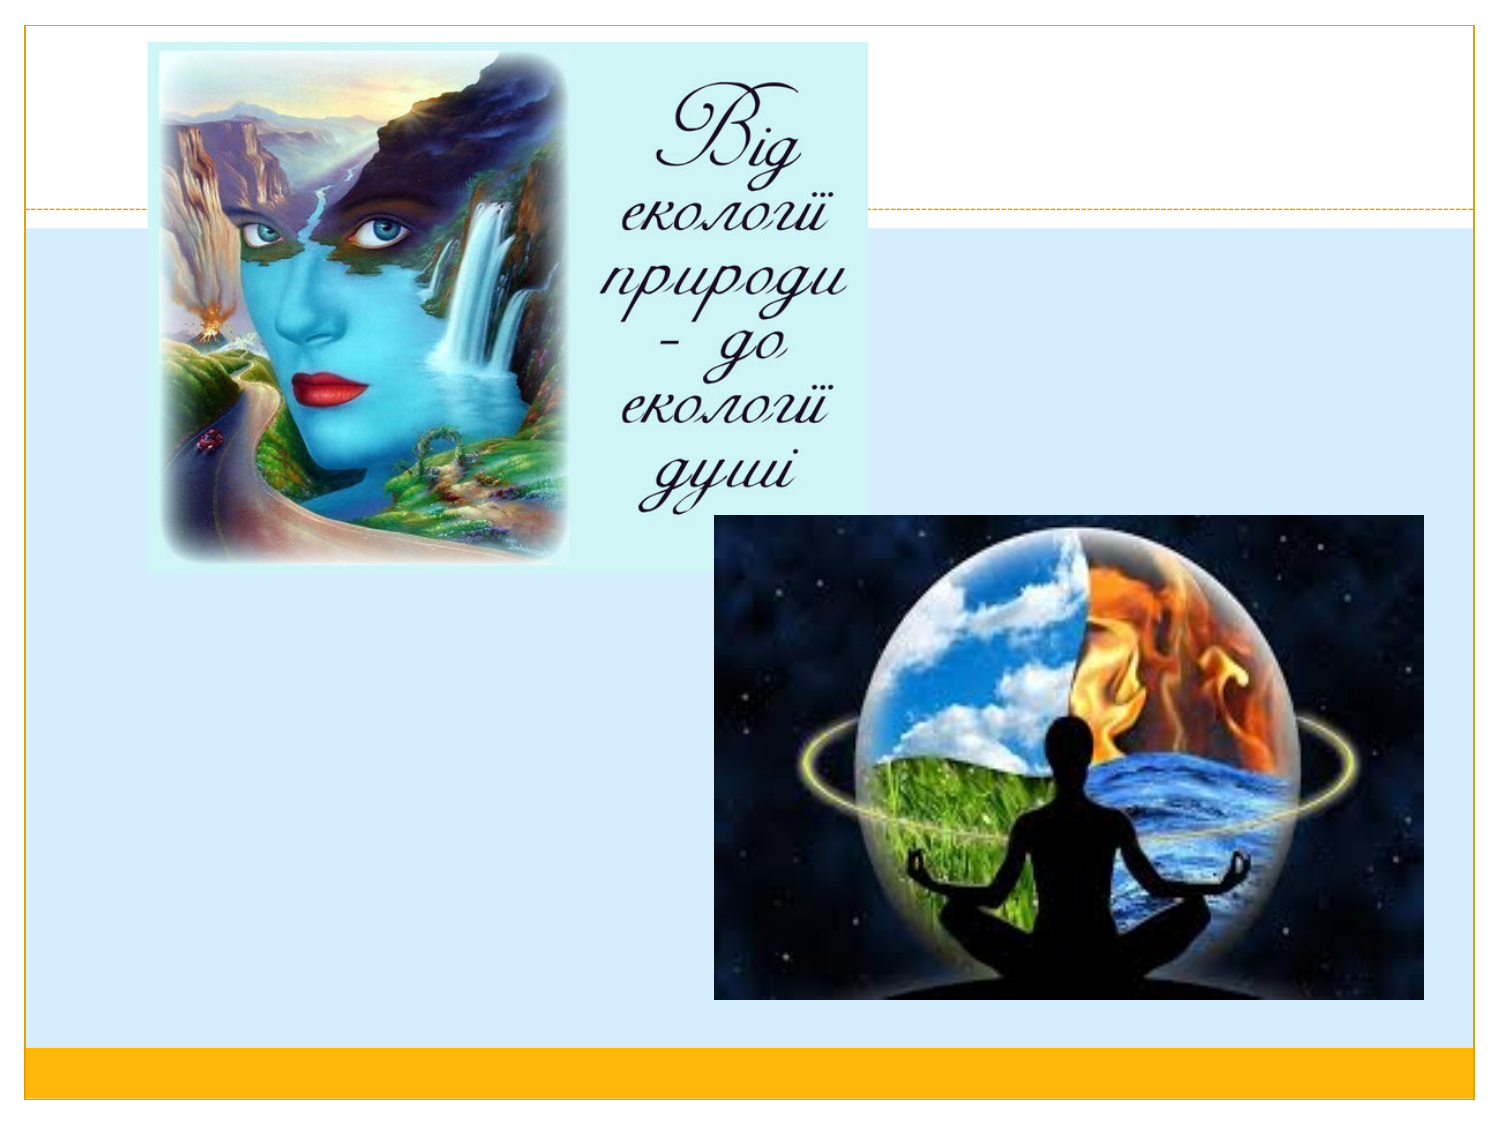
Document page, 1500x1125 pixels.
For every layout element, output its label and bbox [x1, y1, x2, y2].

picture [147, 42, 1424, 1000]
